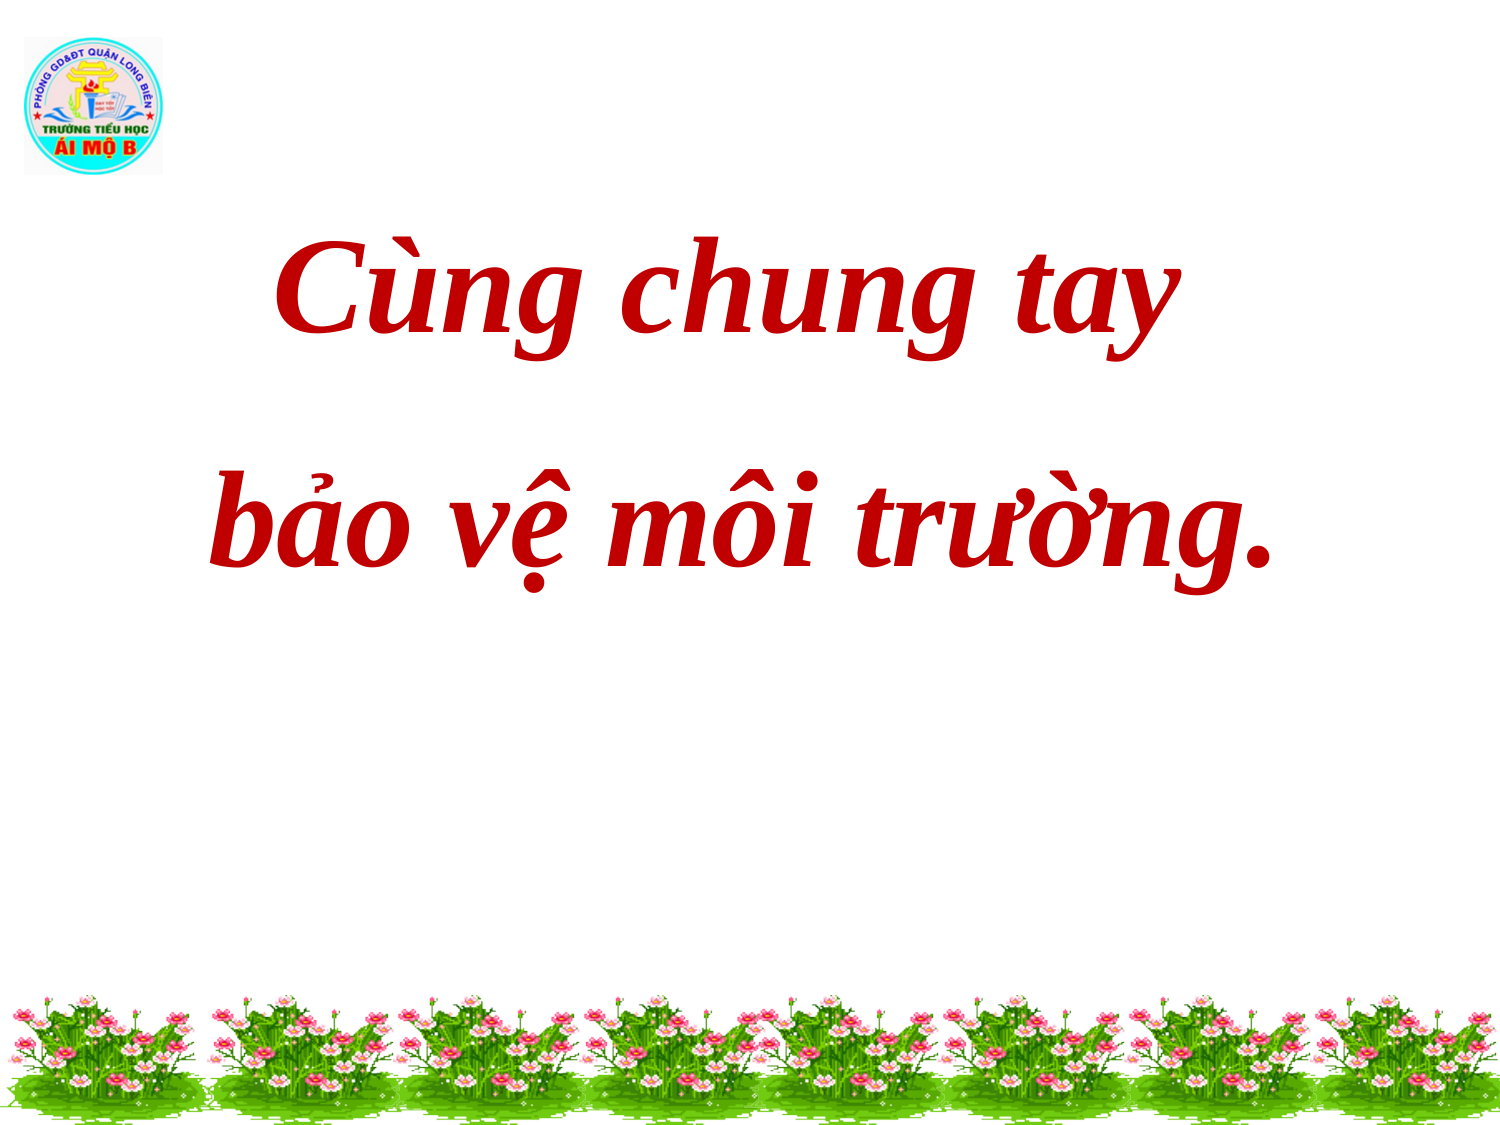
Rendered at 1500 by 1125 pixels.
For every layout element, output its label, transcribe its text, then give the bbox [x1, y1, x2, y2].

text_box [0, 994, 1500, 1125]
picture [24, 37, 163, 176]
text_box Cùng chung tay bảo vệ môi trường. [76, 187, 1414, 601]
